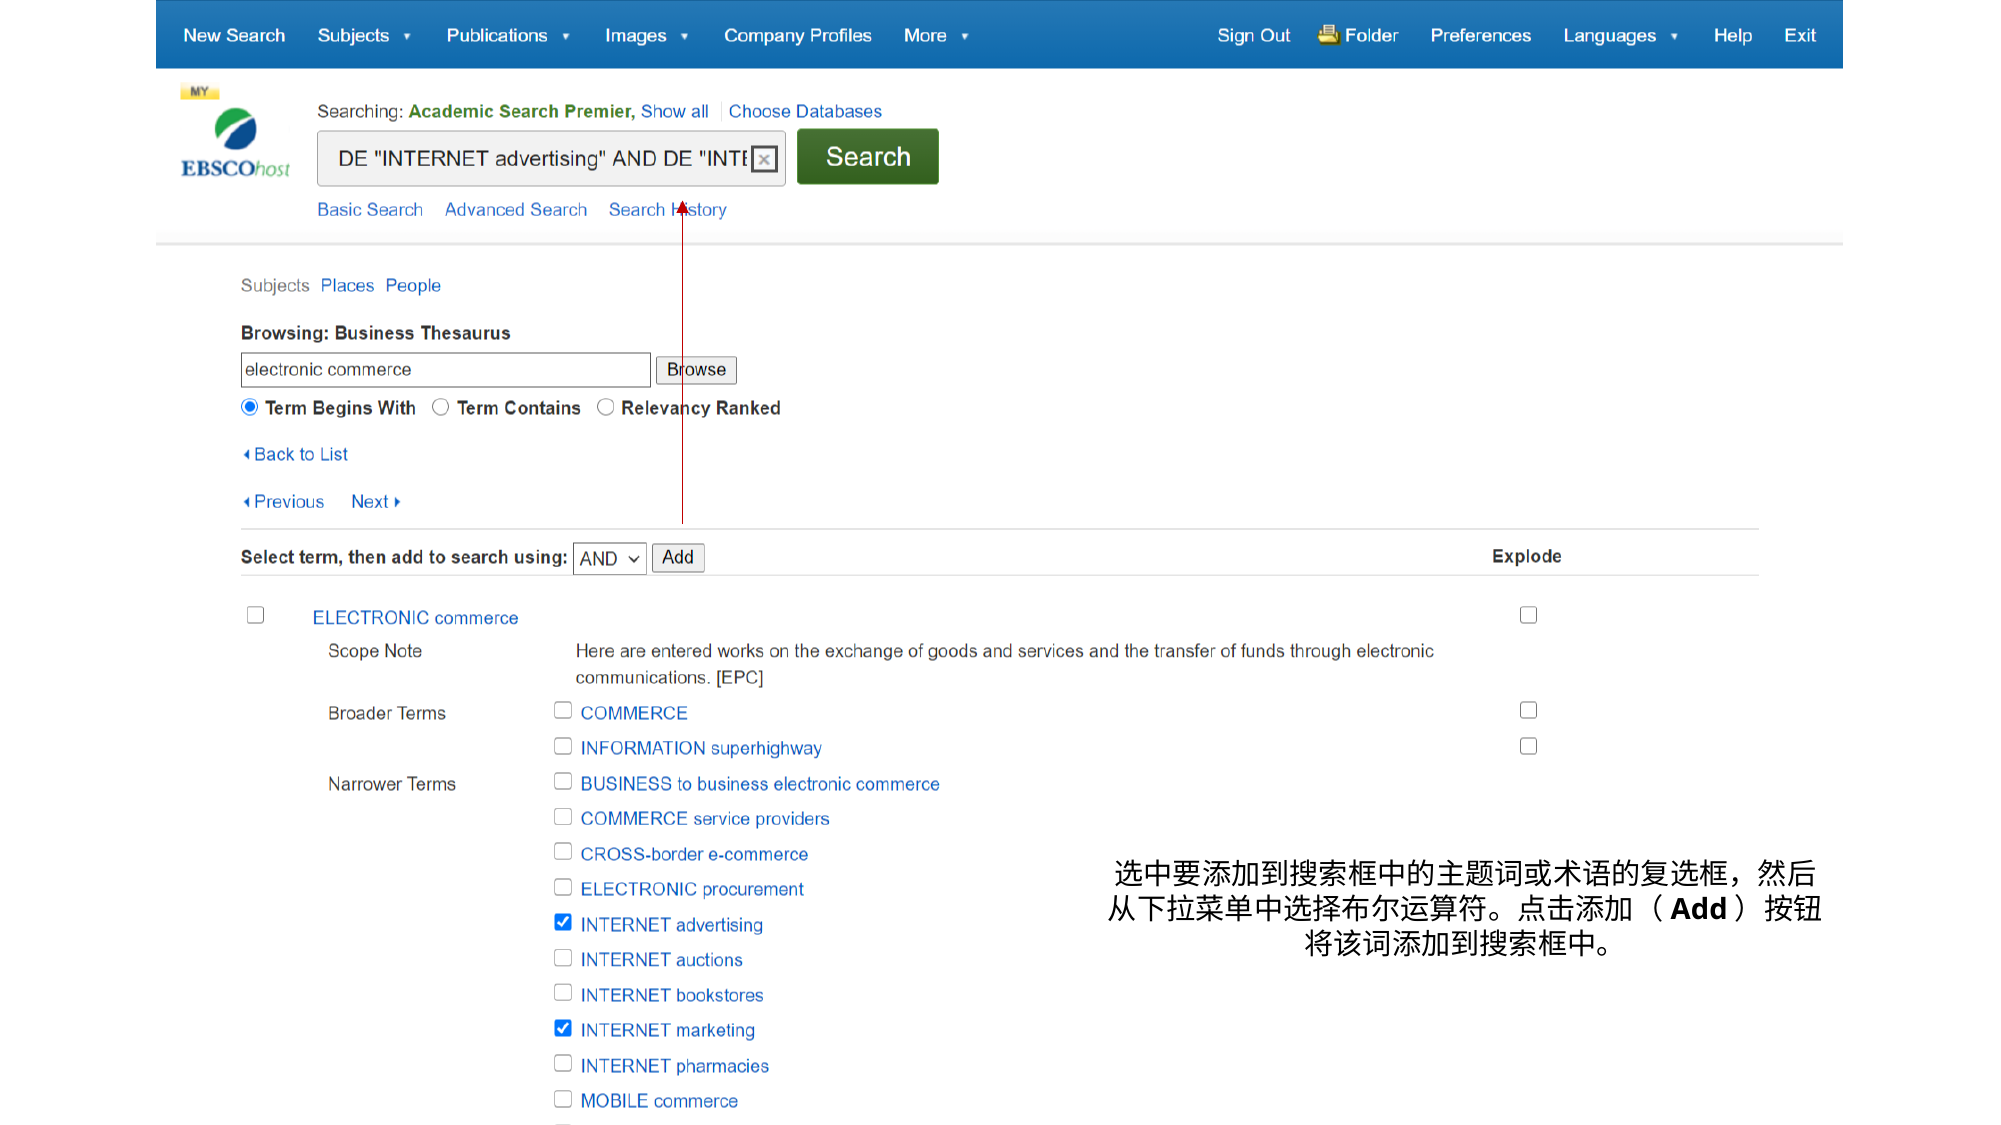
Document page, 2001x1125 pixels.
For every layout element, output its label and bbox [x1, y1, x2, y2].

picture [156, 0, 1843, 1125]
